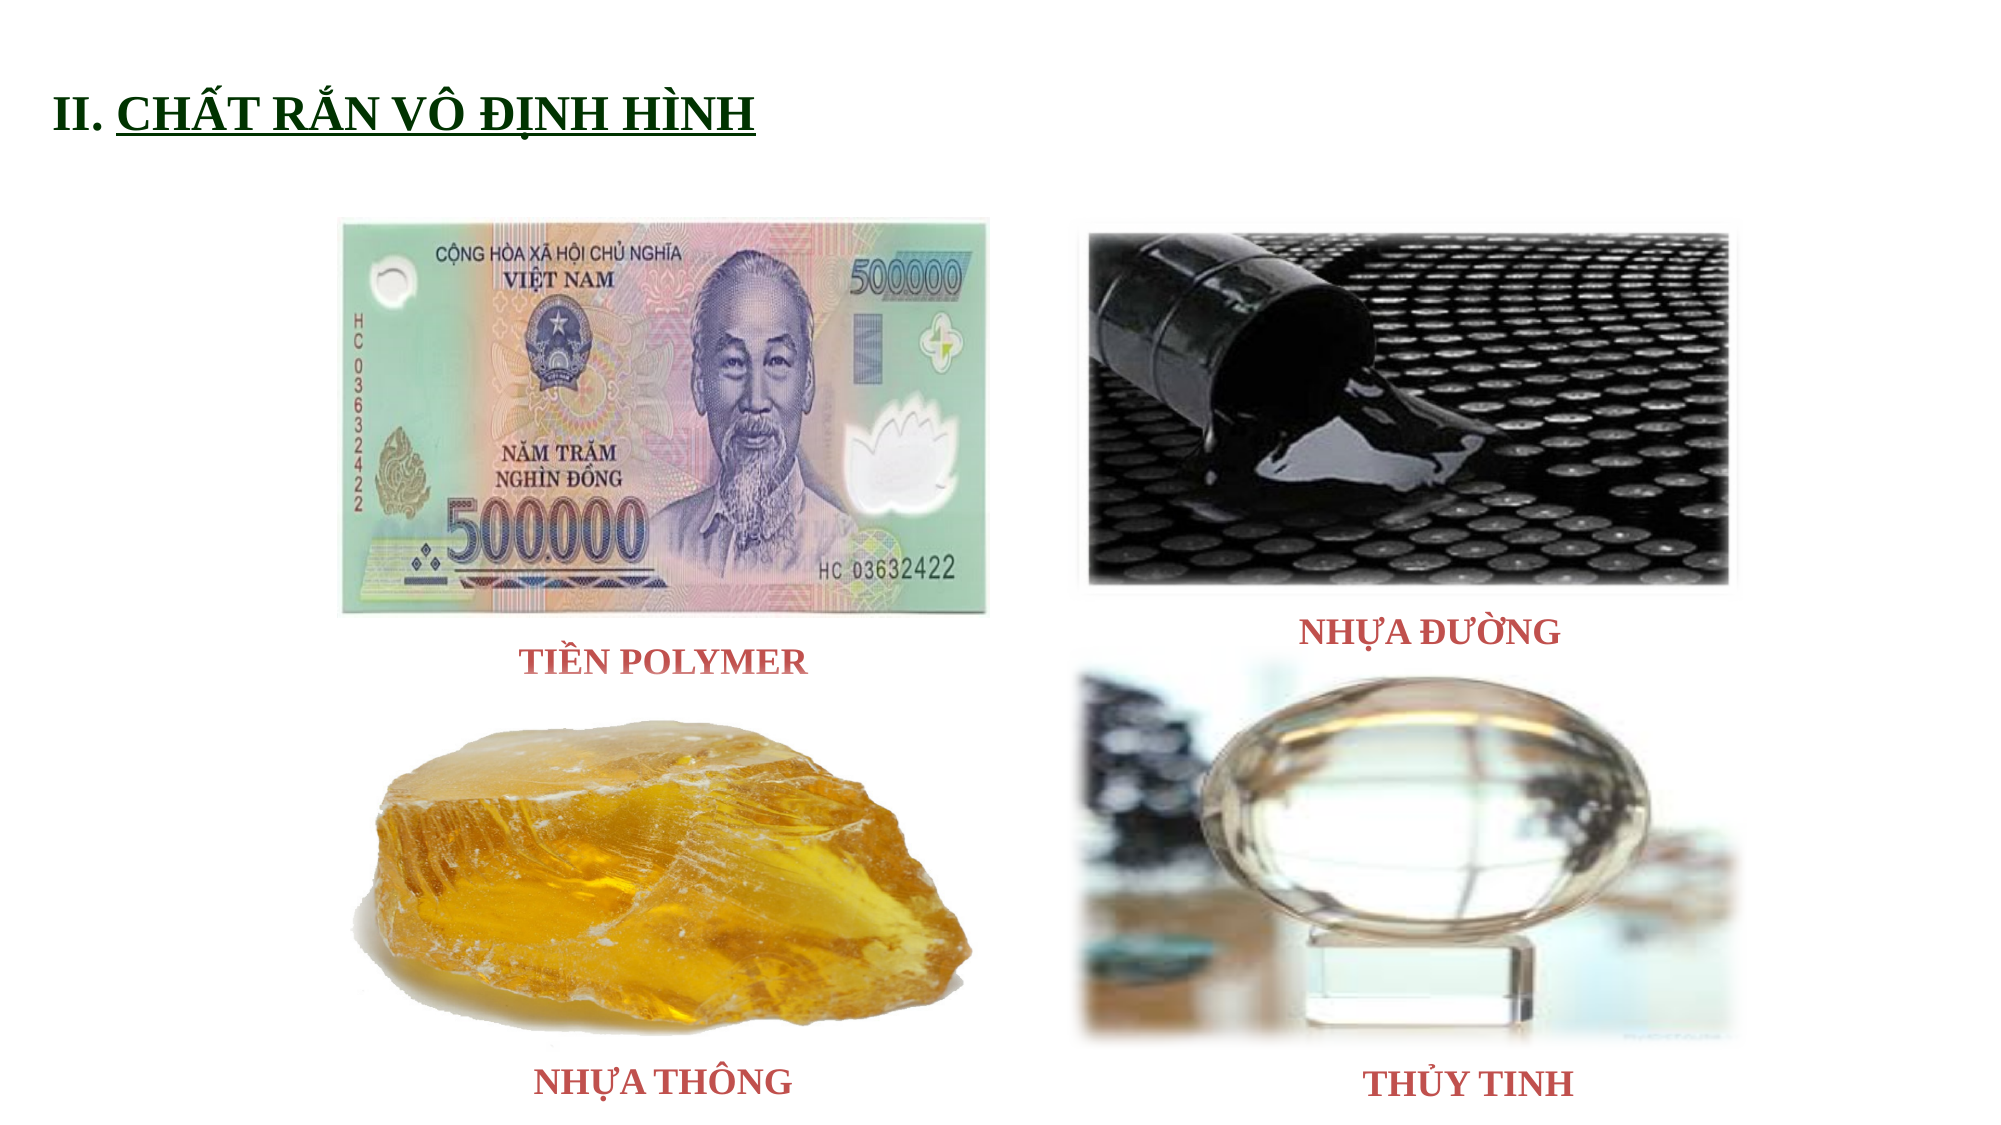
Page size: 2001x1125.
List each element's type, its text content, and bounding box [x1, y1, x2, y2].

text_box NHỰA THÔNG [518, 1060, 809, 1110]
picture [1067, 217, 1748, 602]
text_box II. CHẤT RẮN VÔ ĐỊNH HÌNH [37, 73, 1075, 148]
picture [337, 659, 990, 1053]
text_box TIỀN POLYMER [504, 629, 823, 658]
text_box NHỰA ĐƯỜNG [1284, 611, 1577, 644]
text_box THỦY TINH [1347, 1058, 1590, 1112]
picture [337, 217, 990, 618]
picture [1067, 645, 1748, 1050]
